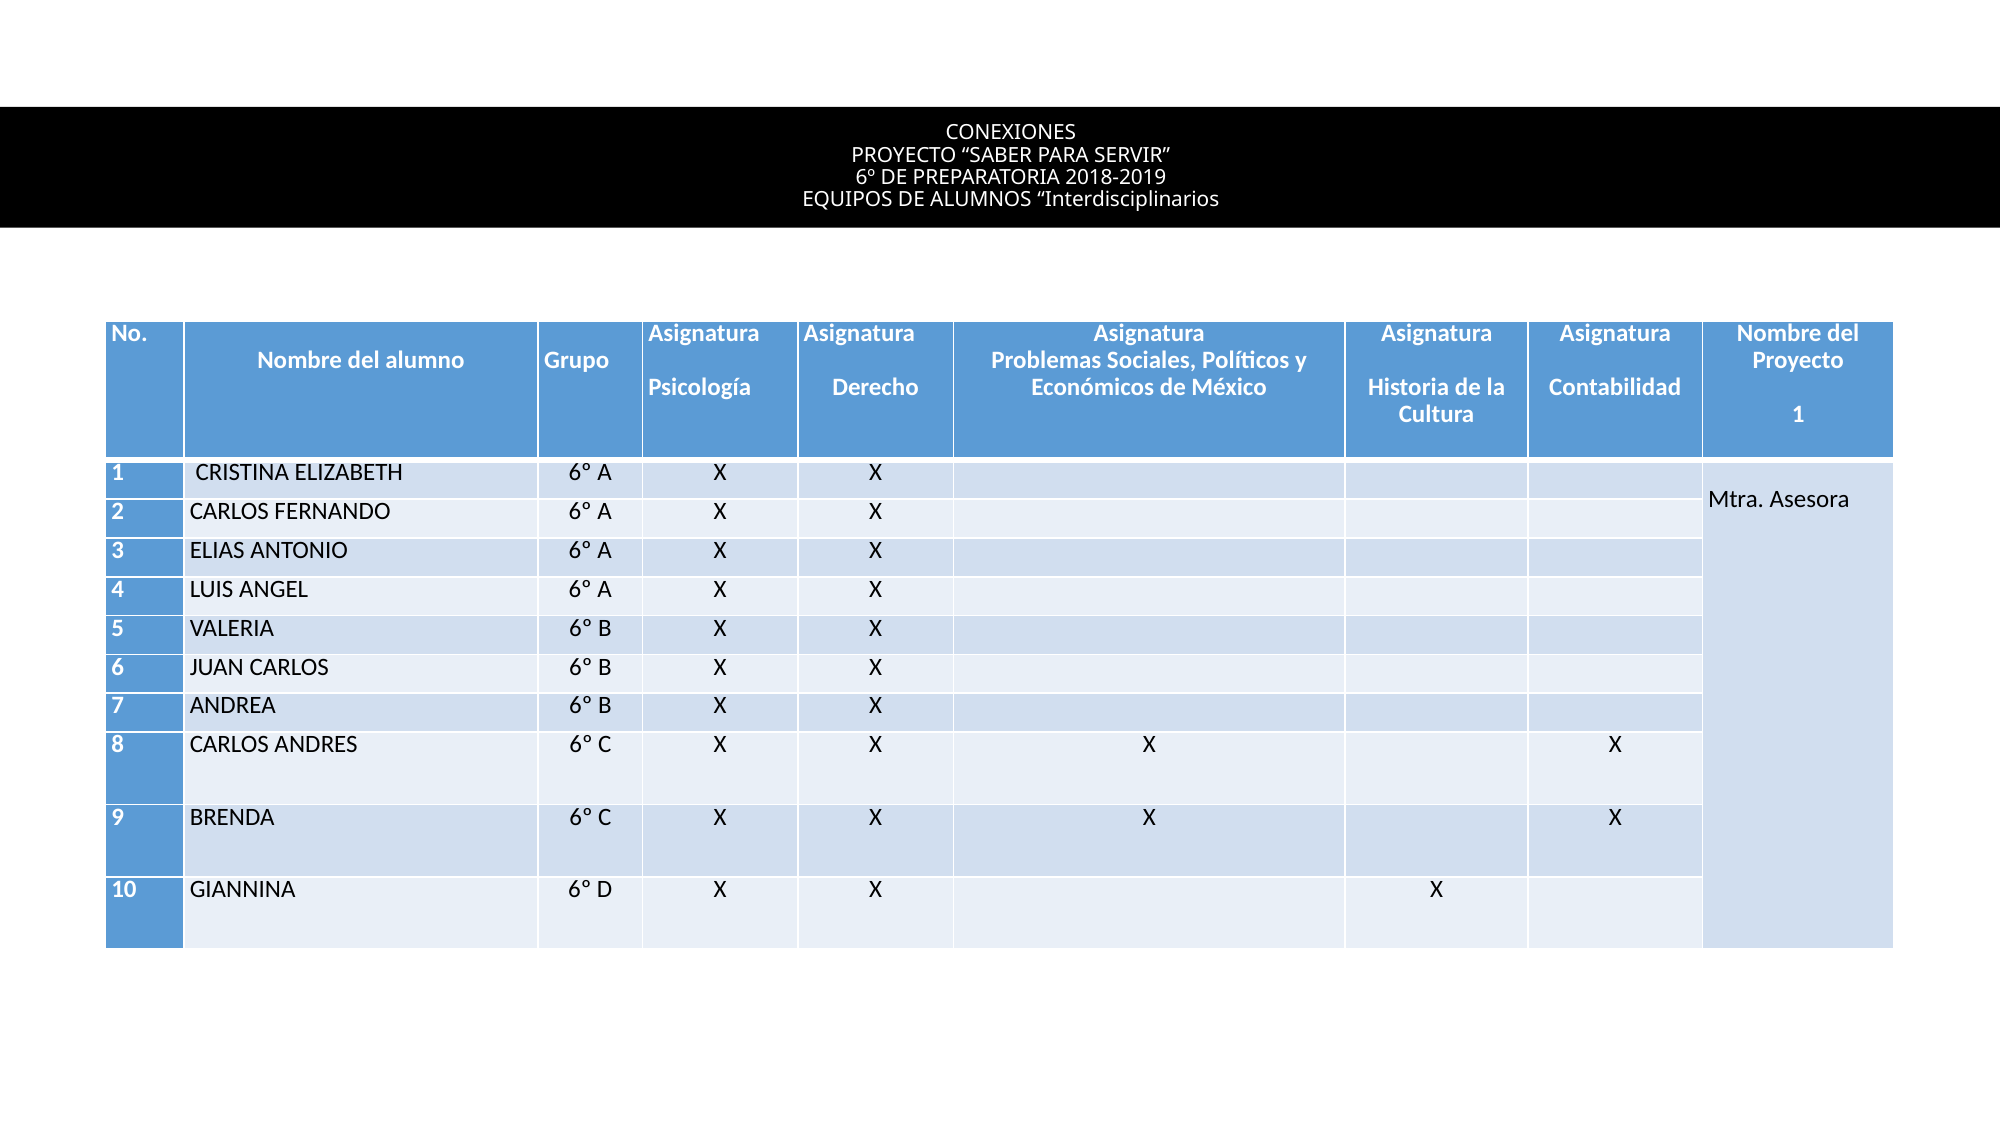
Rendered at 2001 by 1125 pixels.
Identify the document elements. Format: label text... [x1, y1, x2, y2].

table_cell X [643, 500, 797, 537]
table_cell X [799, 878, 953, 948]
table_cell BRENDA [185, 805, 537, 876]
table_cell 6º B [539, 694, 642, 731]
table_cell X [799, 539, 953, 576]
table_cell CRISTINA ELIZABETH [185, 463, 537, 498]
table_cell [1529, 578, 1702, 615]
table_cell 1 [106, 463, 183, 498]
table_cell VALERIA [185, 616, 537, 654]
table_cell LUIS ANGEL [185, 578, 537, 615]
table_header Asignatura Problemas Sociales, Políticos y Económicos de México [954, 322, 1344, 457]
table_cell [954, 539, 1344, 576]
table_cell ANDREA [185, 694, 537, 731]
table_cell X [643, 878, 797, 948]
table_cell [954, 500, 1344, 537]
table_cell [1346, 733, 1527, 804]
table_cell CARLOS FERNANDO [185, 500, 537, 537]
table_header Asignatura Historia de la Cultura [1346, 322, 1527, 457]
table_cell [1346, 655, 1527, 692]
table_cell [1346, 694, 1527, 731]
table_cell [1346, 500, 1527, 537]
table_cell X [799, 616, 953, 654]
table_header Grupo [539, 322, 642, 457]
table_cell [1346, 805, 1527, 876]
table_cell 6º C [539, 733, 642, 804]
table_cell ELIAS ANTONIO [185, 539, 537, 576]
table_cell 6º C [539, 805, 642, 876]
table_cell 6º A [539, 578, 642, 615]
table_cell [954, 616, 1344, 654]
table_cell X [799, 733, 953, 804]
table_header Nombre del Proyecto 1 [1703, 322, 1893, 457]
table_header Nombre del alumno [185, 322, 537, 457]
table_cell 10 [106, 878, 183, 948]
table_cell [954, 694, 1344, 731]
table_cell [1529, 694, 1702, 731]
table_cell 6º A [539, 500, 642, 537]
table_cell [1529, 878, 1702, 948]
table_cell X [643, 733, 797, 804]
table_header Asignatura Derecho [799, 322, 953, 457]
table_cell 6º D [539, 878, 642, 948]
table_cell 4 [106, 578, 183, 615]
table_cell 7 [106, 694, 183, 731]
table_header Asignatura Psicología [643, 322, 797, 457]
table_header No. [106, 322, 183, 457]
table_cell X [643, 616, 797, 654]
table_cell X [799, 500, 953, 537]
table_cell 5 [106, 616, 183, 654]
table_cell 6º A [539, 463, 642, 498]
table_cell [1529, 539, 1702, 576]
table_cell X [954, 733, 1344, 804]
table_cell X [643, 578, 797, 615]
table_cell [1529, 616, 1702, 654]
table_cell [954, 878, 1344, 948]
table_cell X [643, 539, 797, 576]
table_cell GIANNINA [185, 878, 537, 948]
table_cell JUAN CARLOS [185, 655, 537, 692]
table_cell X [799, 463, 953, 498]
table_cell 6º B [539, 616, 642, 654]
table_cell X [1529, 805, 1702, 876]
table_cell 2 [106, 500, 183, 537]
table_cell X [643, 694, 797, 731]
table_cell CARLOS ANDRES [185, 733, 537, 804]
table_cell 9 [106, 805, 183, 876]
text_box [0, 106, 2000, 229]
title CONEXIONES PROYECTO “SABER PARA SERVIR” 6º DE PREPARATORIA 2018-2019 EQUIPOS DE ALUMNOS “Interdisciplinarios [91, 105, 1931, 228]
table_cell [1529, 655, 1702, 692]
table_cell X [799, 694, 953, 731]
table_cell [1346, 578, 1527, 615]
table_cell Mtra. Asesora [1703, 463, 1893, 948]
table_cell X [799, 805, 953, 876]
table_cell X [1346, 878, 1527, 948]
table_cell 6 [106, 655, 183, 692]
table_cell X [643, 805, 797, 876]
table_cell X [799, 578, 953, 615]
table_cell [954, 655, 1344, 692]
table_cell X [643, 655, 797, 692]
table_cell [954, 463, 1344, 498]
table_cell X [954, 805, 1344, 876]
table_cell [954, 578, 1344, 615]
table_cell X [1529, 733, 1702, 804]
table_cell [1346, 616, 1527, 654]
table_cell [1529, 463, 1702, 498]
table_cell X [799, 655, 953, 692]
table_cell 3 [106, 539, 183, 576]
table_cell 6º B [539, 655, 642, 692]
table_header Asignatura Contabilidad [1529, 322, 1702, 457]
table_cell 8 [106, 733, 183, 804]
table_cell [1346, 539, 1527, 576]
table_cell [1529, 500, 1702, 537]
table_cell 6º A [539, 539, 642, 576]
table_cell X [643, 463, 797, 498]
table_cell [1346, 463, 1527, 498]
